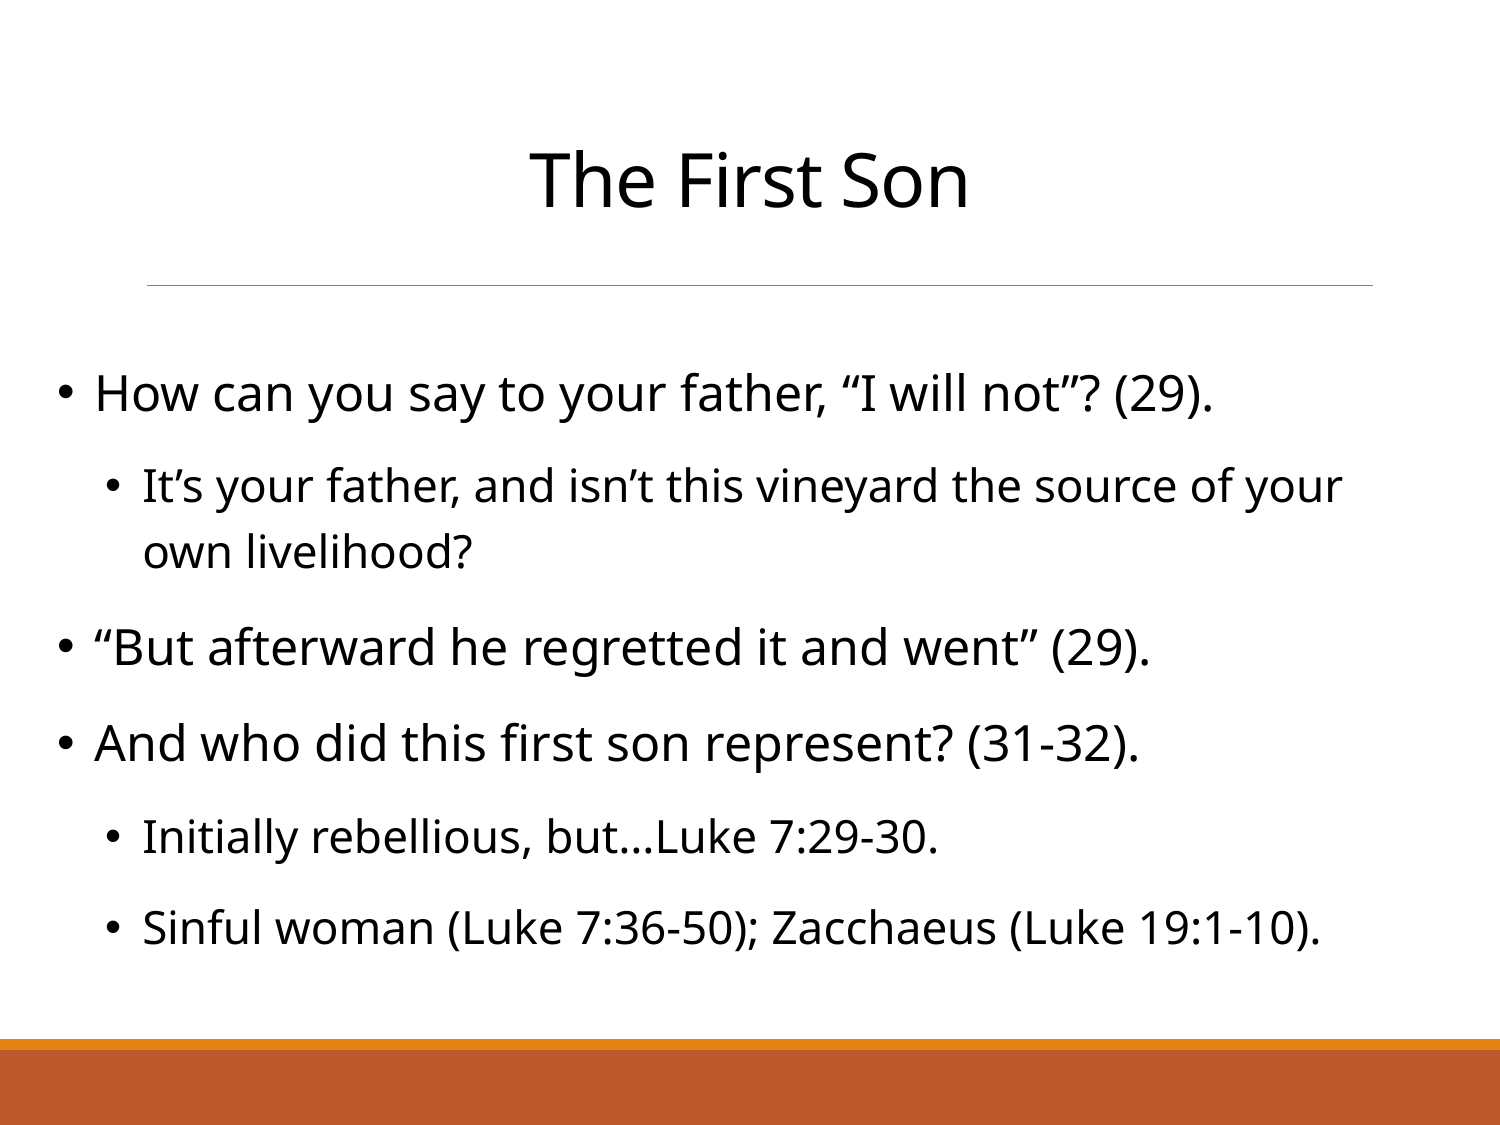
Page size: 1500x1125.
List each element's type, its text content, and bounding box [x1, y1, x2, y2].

list How can you say to your father, “I will not”? (29). It’s your father, and isn’t this vineyard the source of your own livelihood? “But afterward he regretted it and went” (29). And who did this first son represent? (31-32). Initially rebellious, but…Luke 7:29-30. Sinful woman (Luke 7:36-50); Zacchaeus (Luke 19:1-10). [57, 302, 1445, 1000]
title The First Son [57, 47, 1445, 285]
